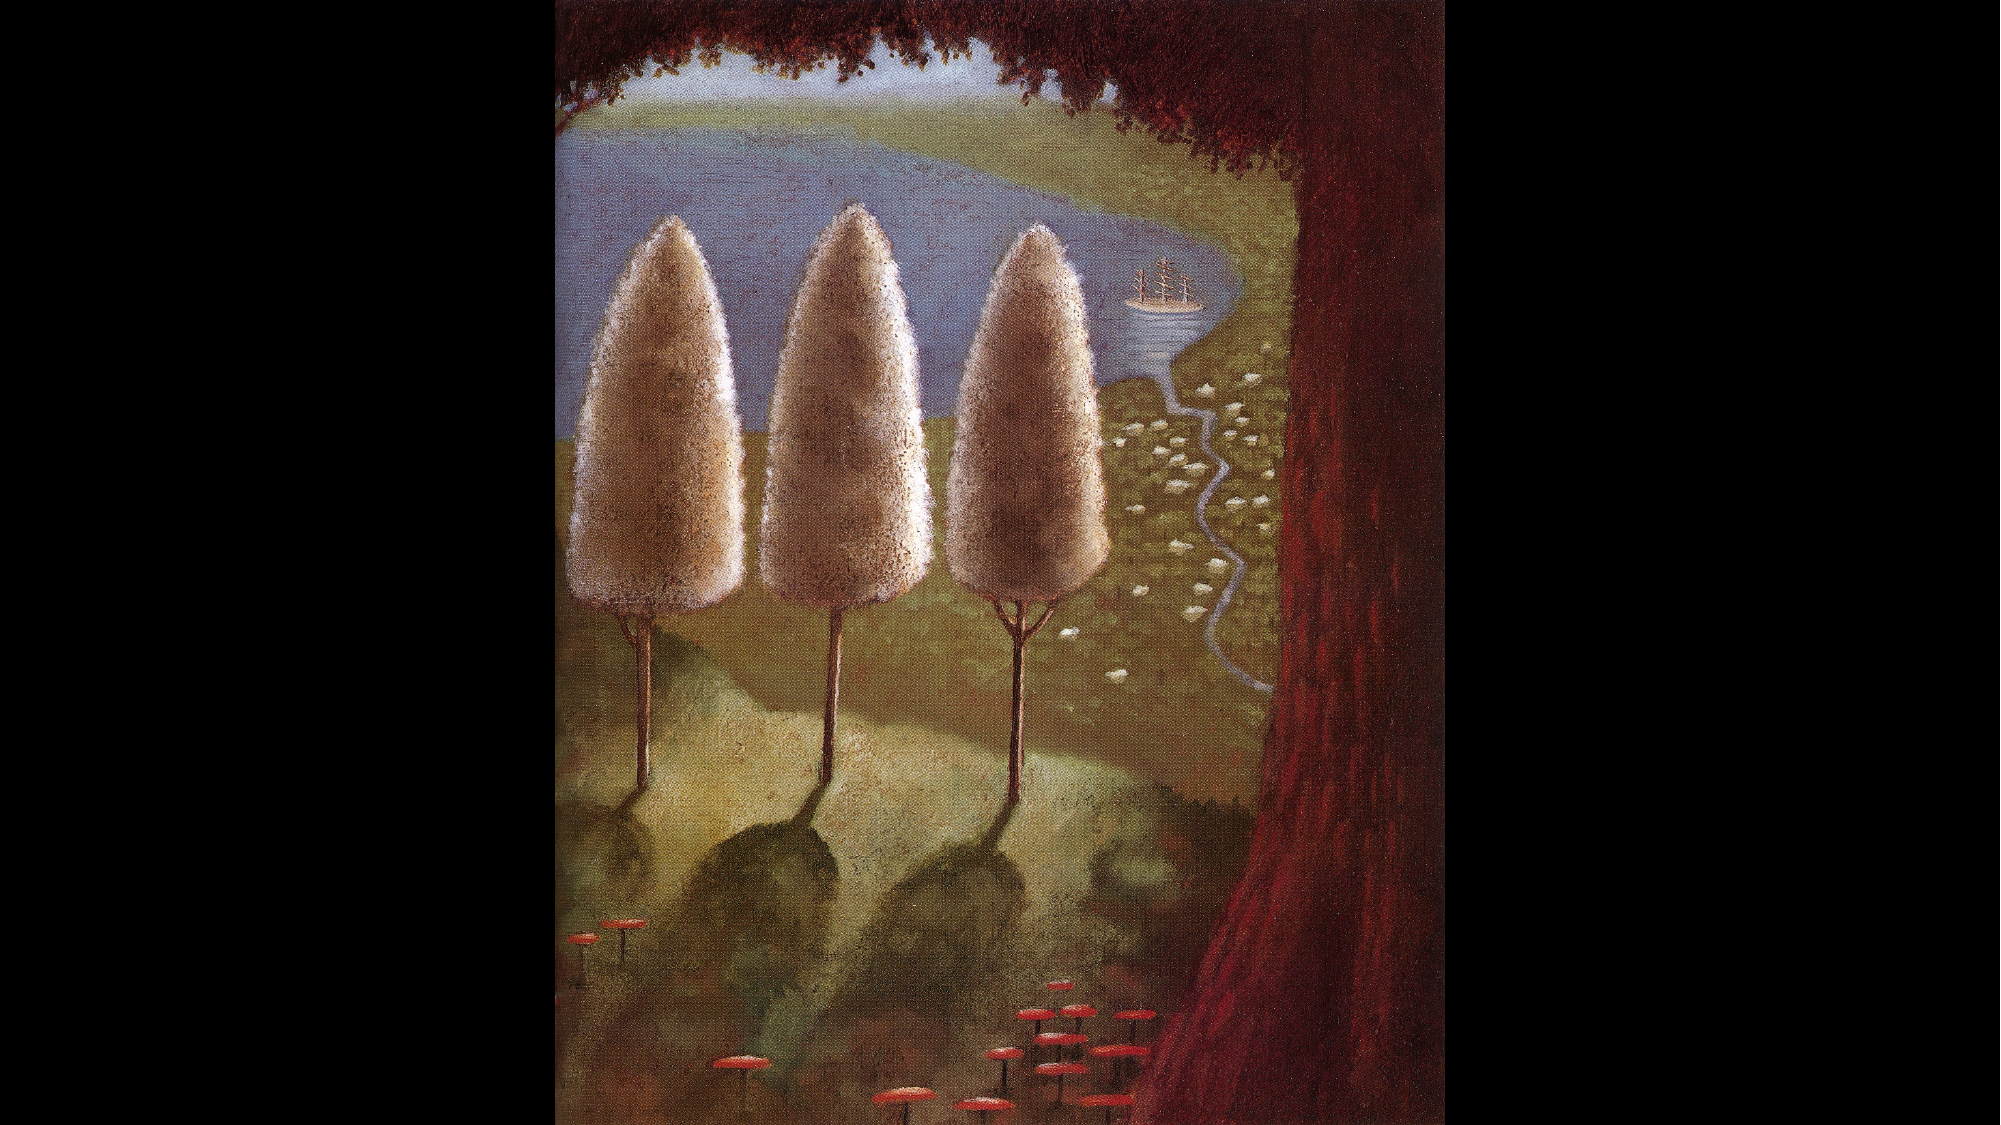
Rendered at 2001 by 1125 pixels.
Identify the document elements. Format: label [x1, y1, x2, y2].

picture [555, 0, 1445, 1125]
